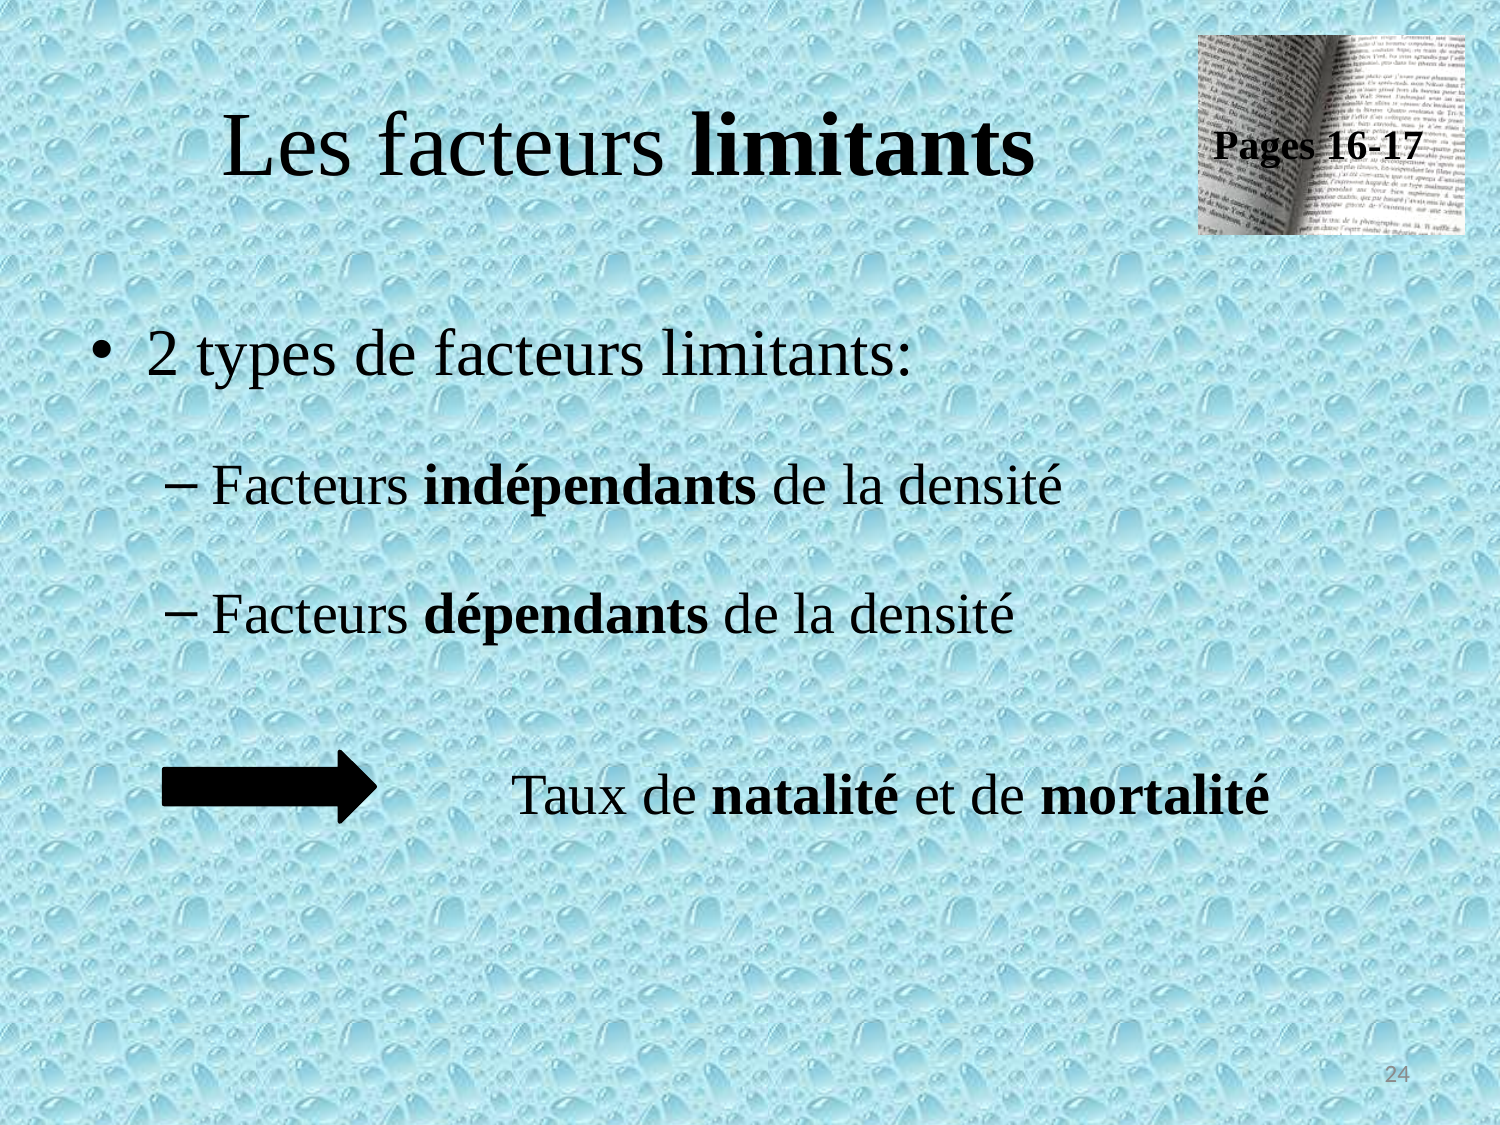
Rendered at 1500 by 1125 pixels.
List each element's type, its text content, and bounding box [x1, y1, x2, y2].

picture [0, 0, 1500, 1125]
title Les facteurs limitants [75, 45, 1184, 233]
slide_number 24 [1074, 1042, 1425, 1103]
text_box [161, 749, 378, 824]
list 2 types de facteurs limitants: Facteurs indépendants de la densité Facteurs dépendants de la densité Taux de natalité et de mortalité [75, 262, 1425, 1005]
